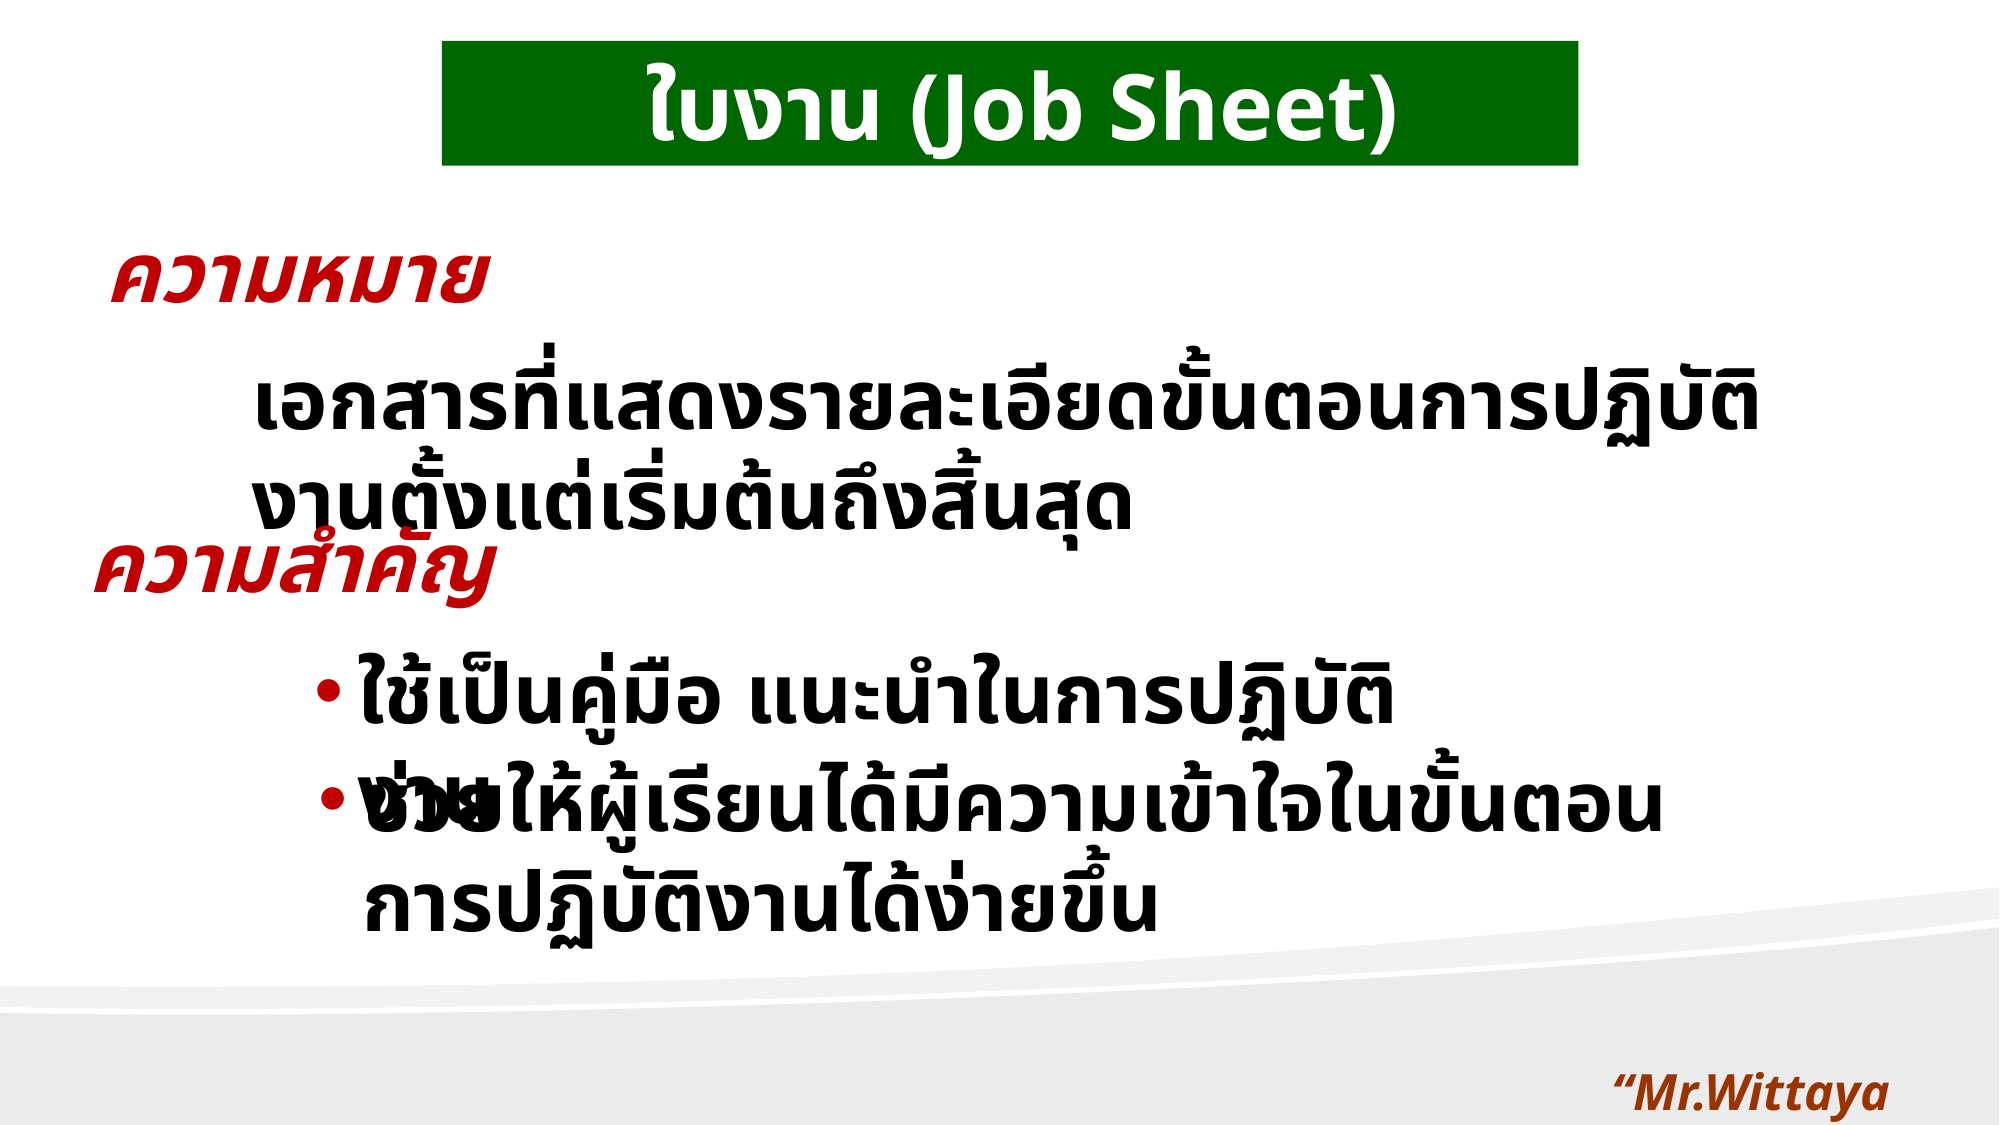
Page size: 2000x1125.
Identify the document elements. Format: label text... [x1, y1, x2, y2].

text_box “Mr.Wittaya Jaiwithee” [1534, 1053, 1981, 1094]
text_box ใบงาน (Job Sheet) [438, 37, 1582, 169]
text_box ใช้เป็นคู่มือ แนะนำในการปฏิบัติงาน [299, 632, 1496, 848]
text_box ความสำคัญ [73, 501, 508, 617]
text_box ความหมาย [90, 212, 501, 327]
text_box เอกสารที่แสดงรายละเอียดขั้นตอนการปฏิบัติงานตั้งแต่เริ่มต้นถึงสิ้นสุด [236, 338, 1907, 554]
text_box ช่วยให้ผู้เรียนได้มีความเข้าใจในขั้นตอนการปฏิบัติงานได้ง่ายขึ้น [303, 740, 1807, 956]
